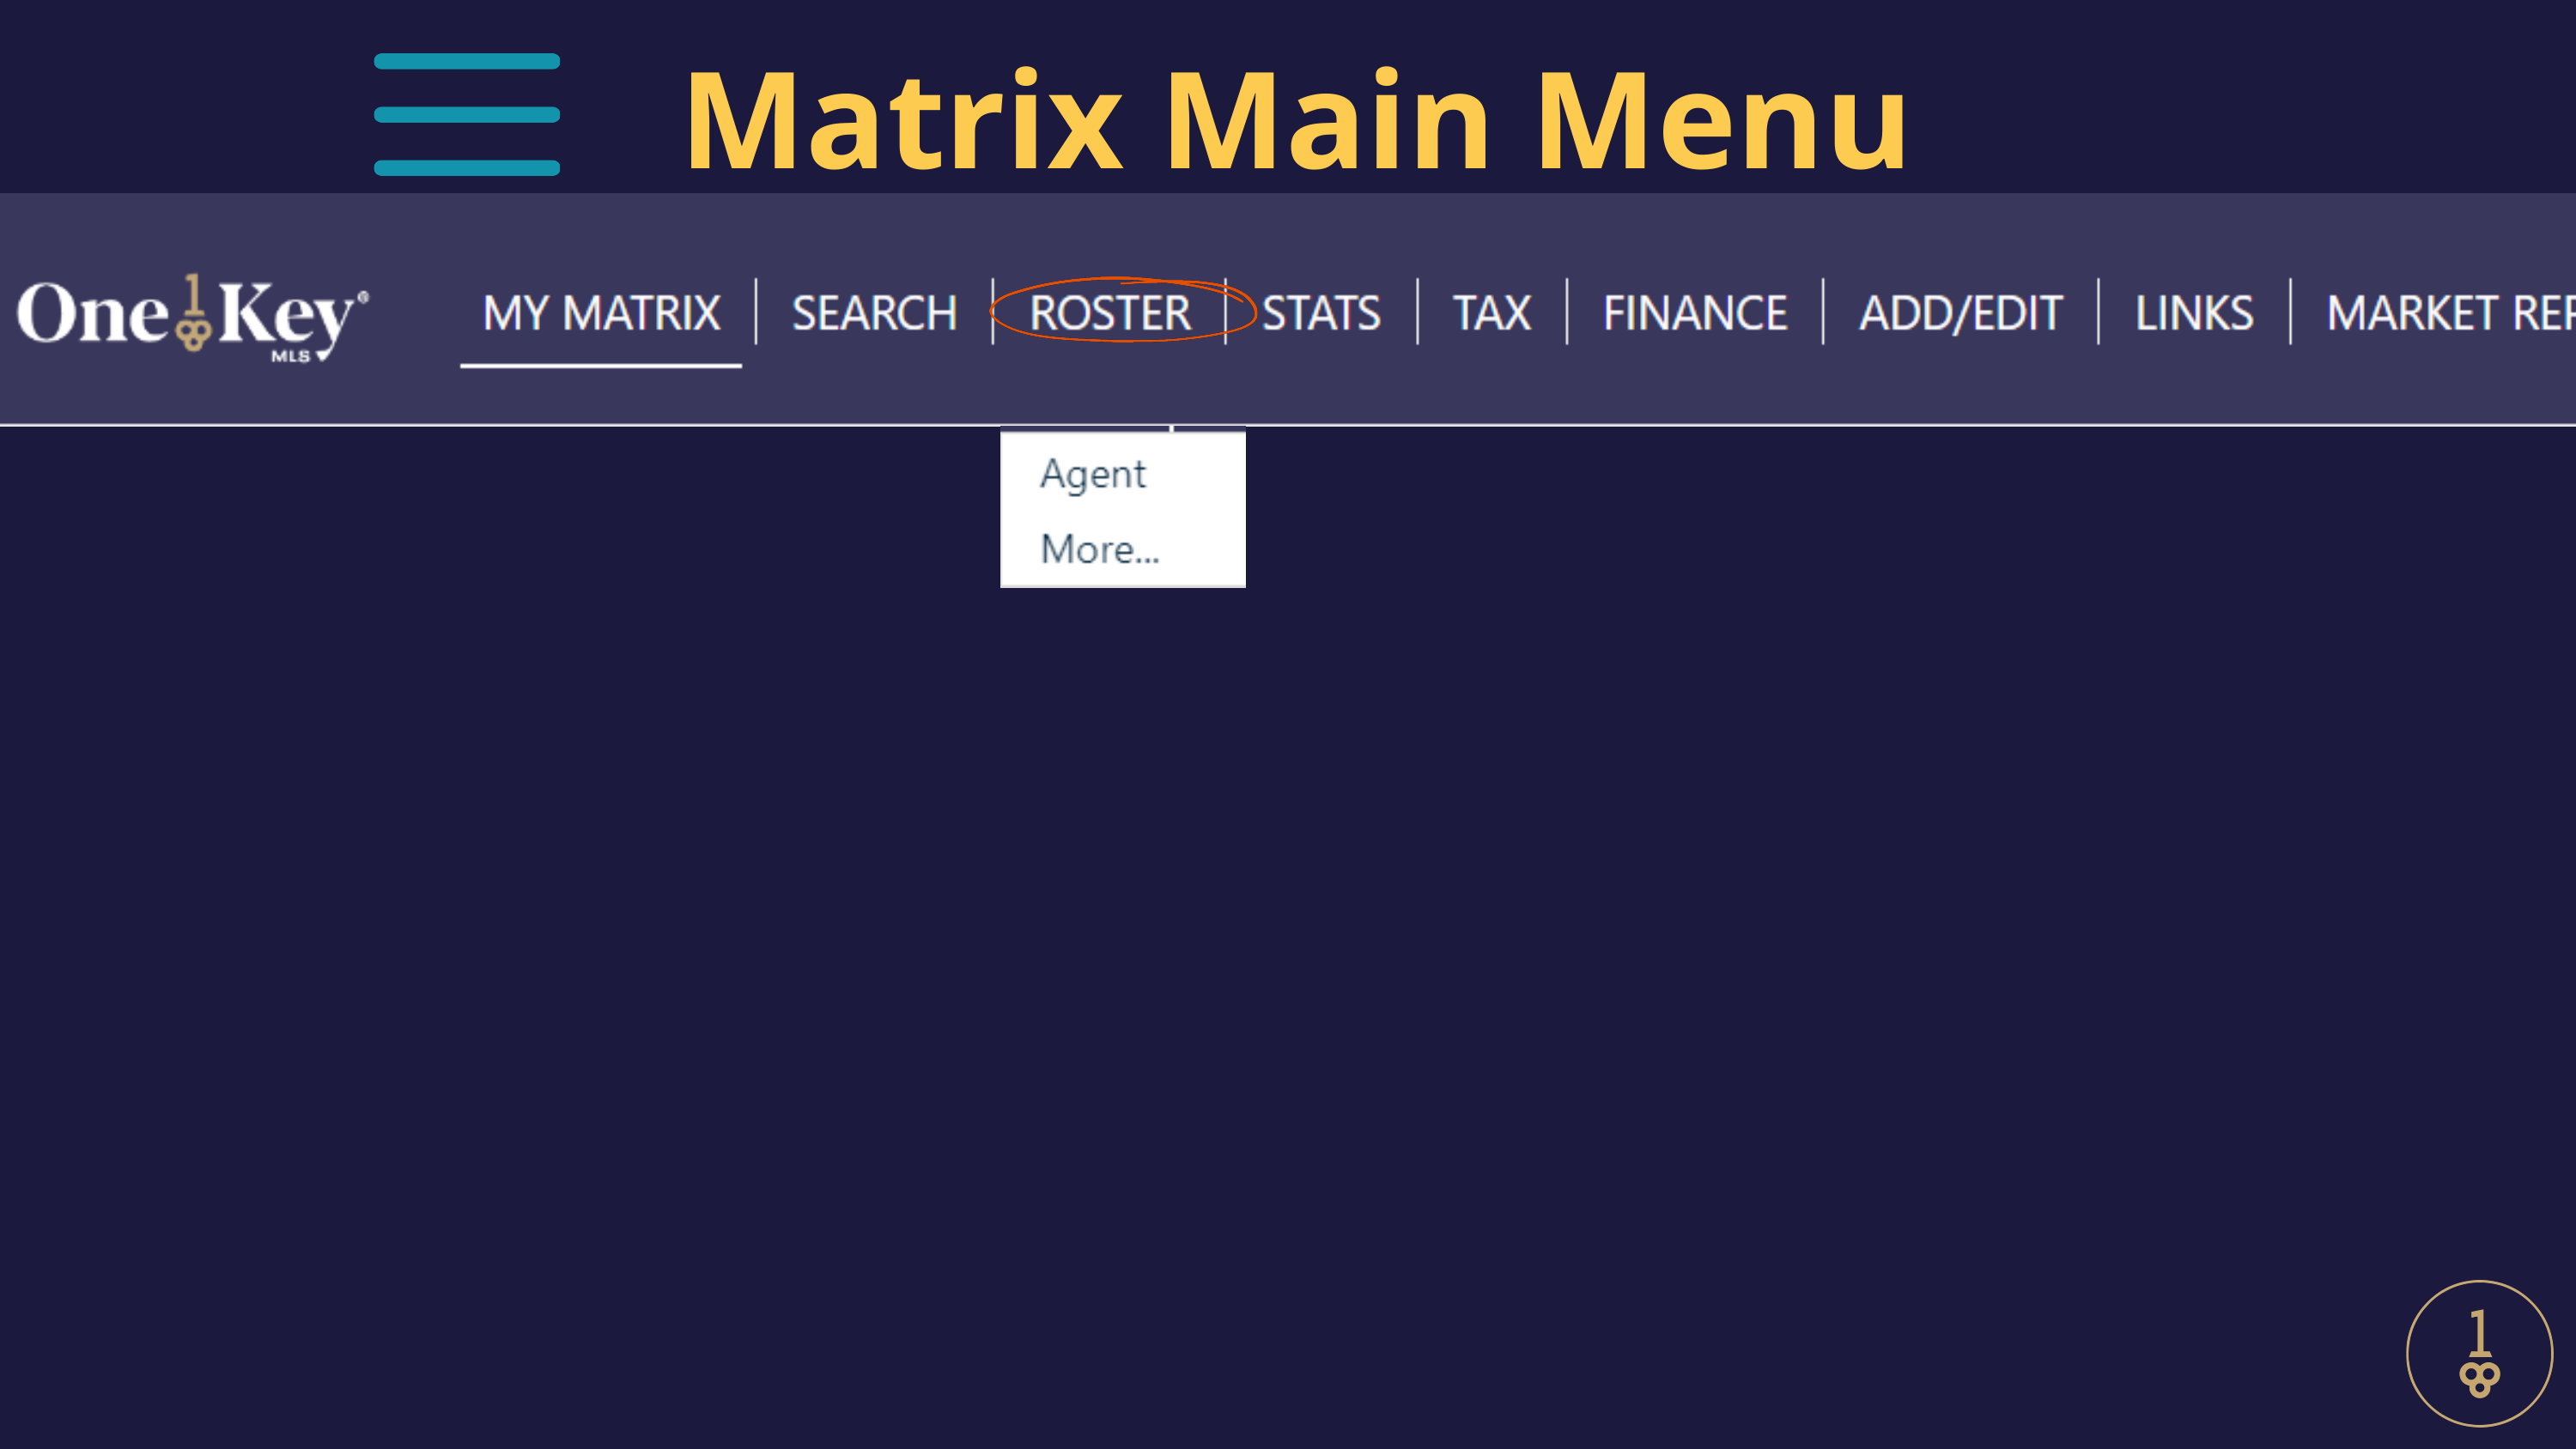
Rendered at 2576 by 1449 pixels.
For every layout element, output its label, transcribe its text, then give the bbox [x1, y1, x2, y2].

text_box Matrix Main Menu [414, 39, 2180, 191]
text_box [2406, 1280, 2555, 1428]
picture [0, 193, 2576, 588]
text_box [374, 53, 561, 176]
